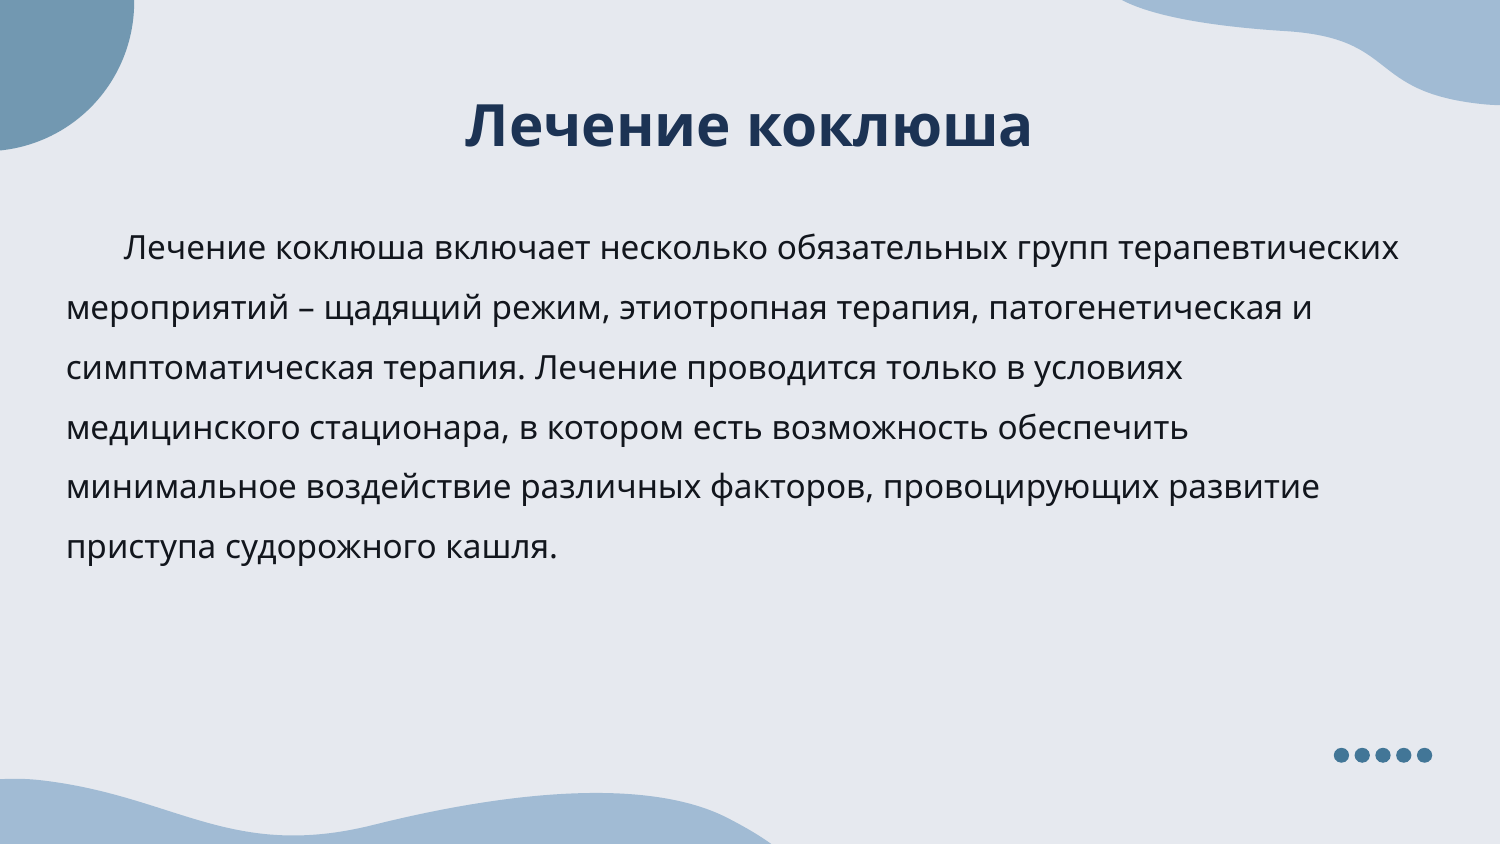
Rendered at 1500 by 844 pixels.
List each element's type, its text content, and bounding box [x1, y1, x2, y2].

list Лечение коклюша включает несколько обязательных групп терапевтических мероприятий – щадящий режим, этиотропная терапия, патогенетическая и симптоматическая терапия. Лечение проводится только в условиях медицинского стационара, в котором есть возможность обеспечить минимальное воздействие различных факторов, провоцирующих развитие приступа судорожного кашля. [50, 191, 1439, 818]
title Лечение коклюша [118, 72, 1382, 167]
